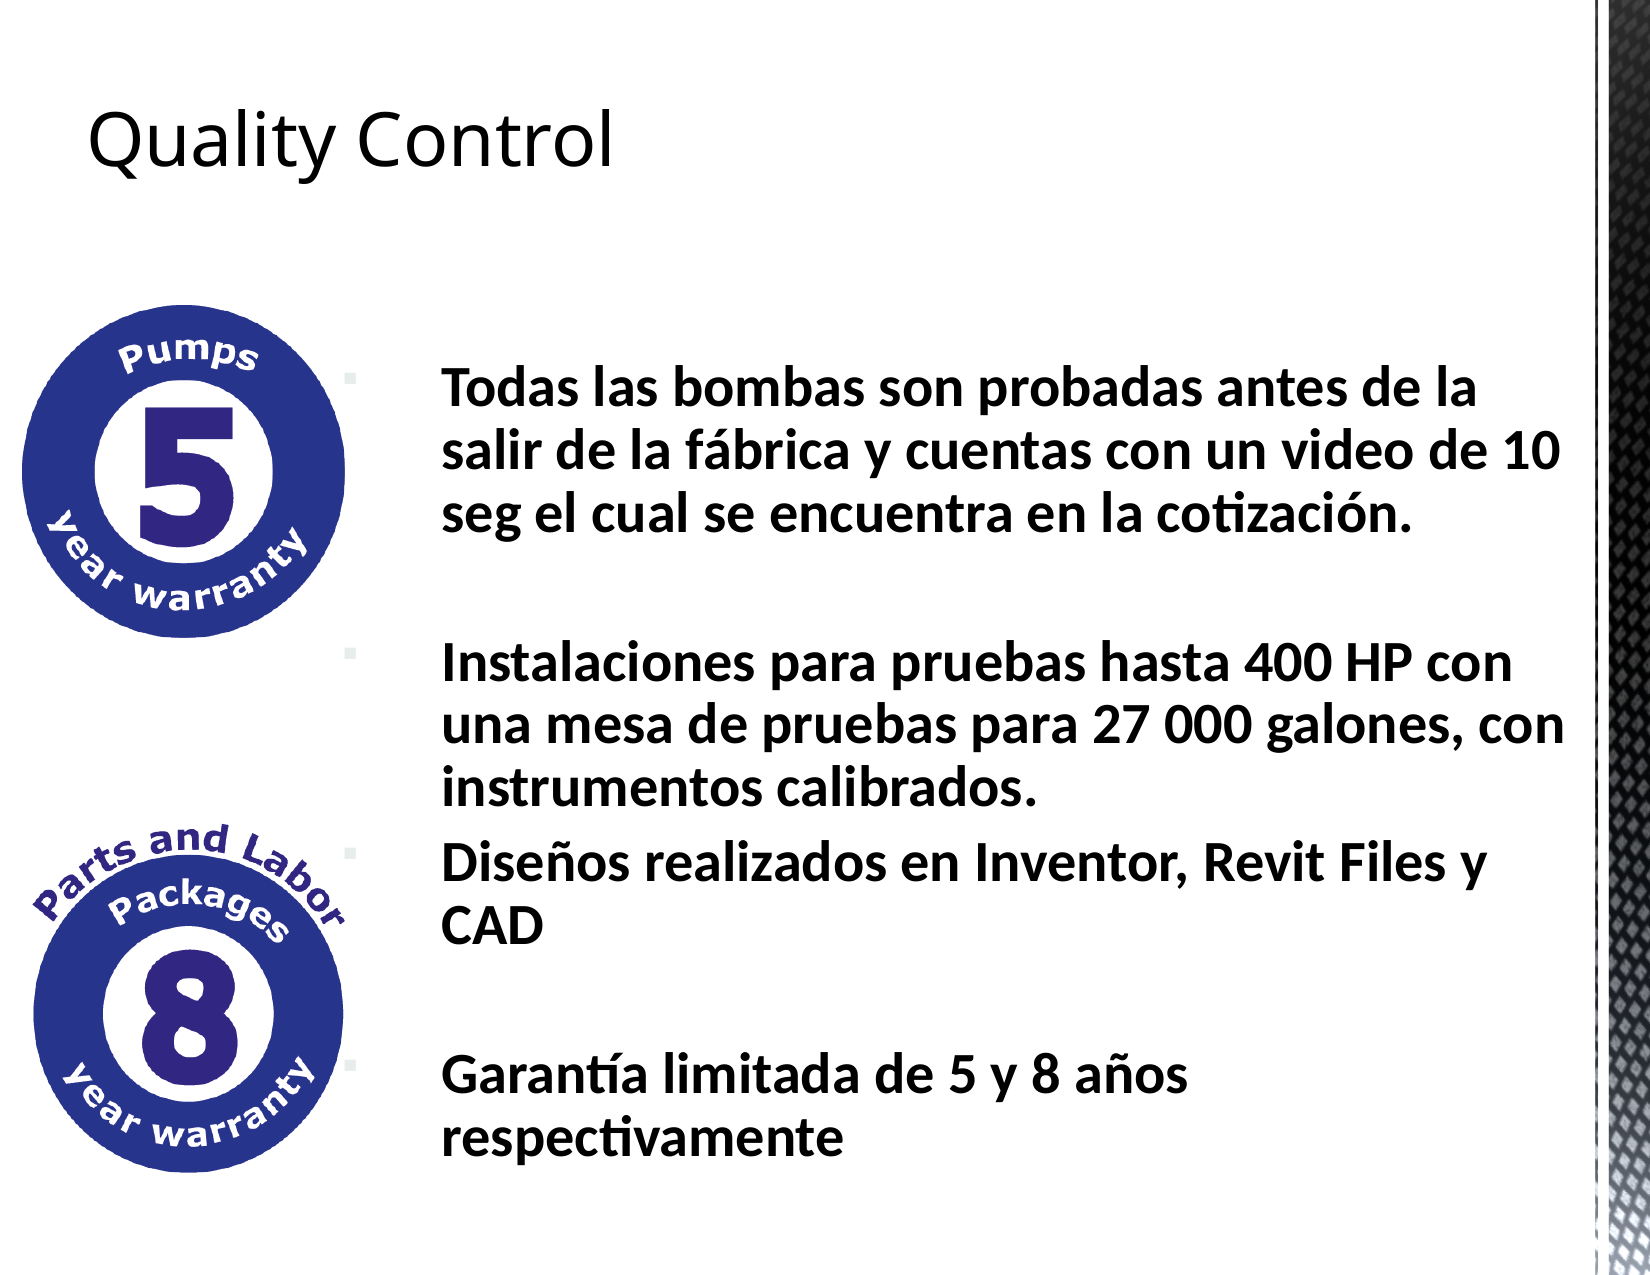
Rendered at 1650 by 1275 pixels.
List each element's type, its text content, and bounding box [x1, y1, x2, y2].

picture [32, 822, 345, 1174]
text_box Quality Control [71, 83, 1072, 189]
list Todas las bombas son probadas antes de la salir de la fábrica y cuentas con un video de 10 seg el cual se encuentra en la cotización. Instalaciones para pruebas hasta 400 HP con una mesa de pruebas para 27 000 galones, con instrumentos calibrados. Diseños realizados en Inventor, Revit Files y CAD Garantía limitada de 5 y 8 años respectivamente [326, 175, 1605, 1234]
picture [1592, 0, 1650, 1275]
picture [21, 305, 345, 638]
